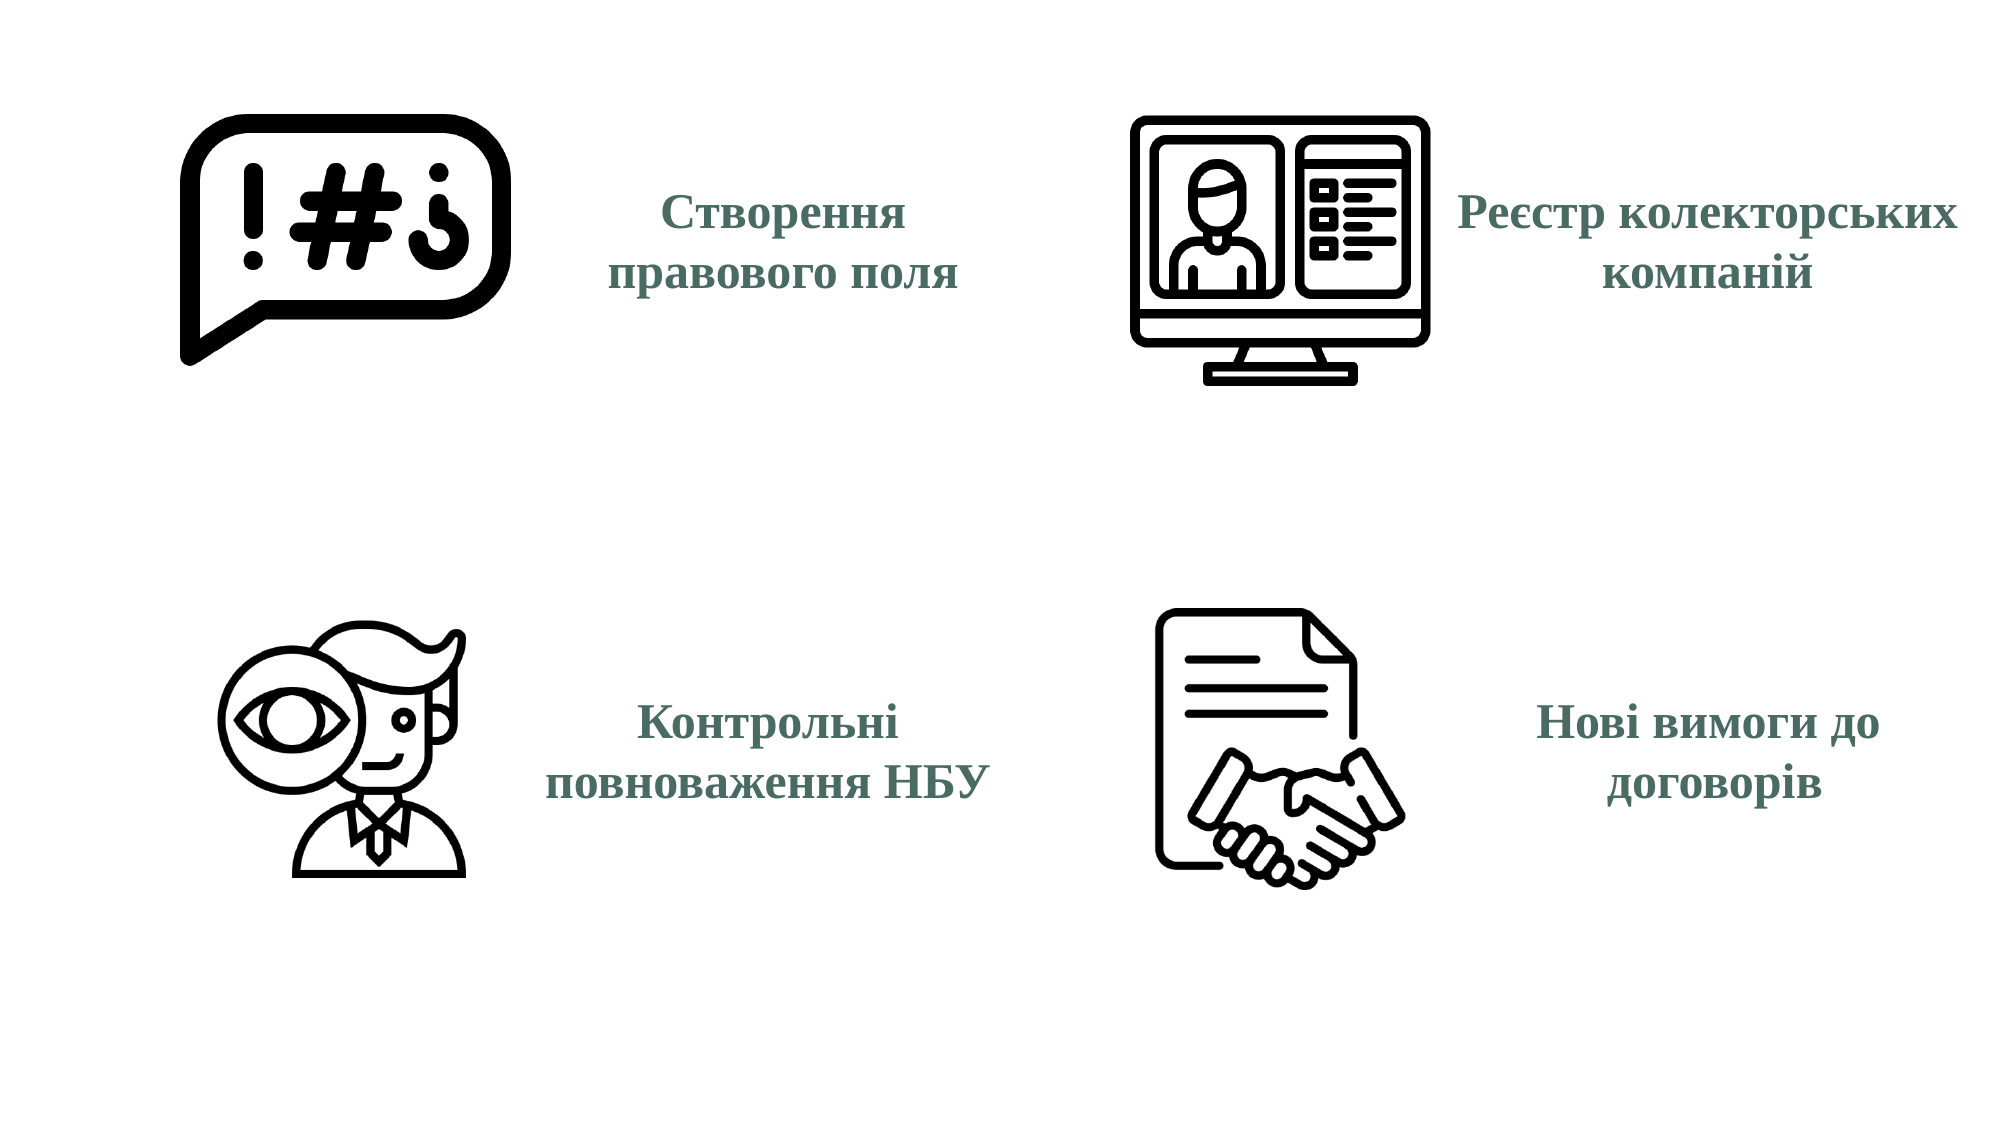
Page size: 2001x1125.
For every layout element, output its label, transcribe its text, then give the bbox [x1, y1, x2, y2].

picture [1125, 96, 1435, 405]
picture [180, 74, 511, 405]
text_box Контрольні повноваження НБУ [478, 681, 1074, 816]
text_box Реєстр колекторських компаній [1435, 171, 2000, 307]
picture [212, 616, 478, 882]
text_box Створення правового поля [511, 171, 1089, 307]
picture [1139, 608, 1421, 890]
text_box Нові вимоги до договорів [1421, 681, 2000, 816]
